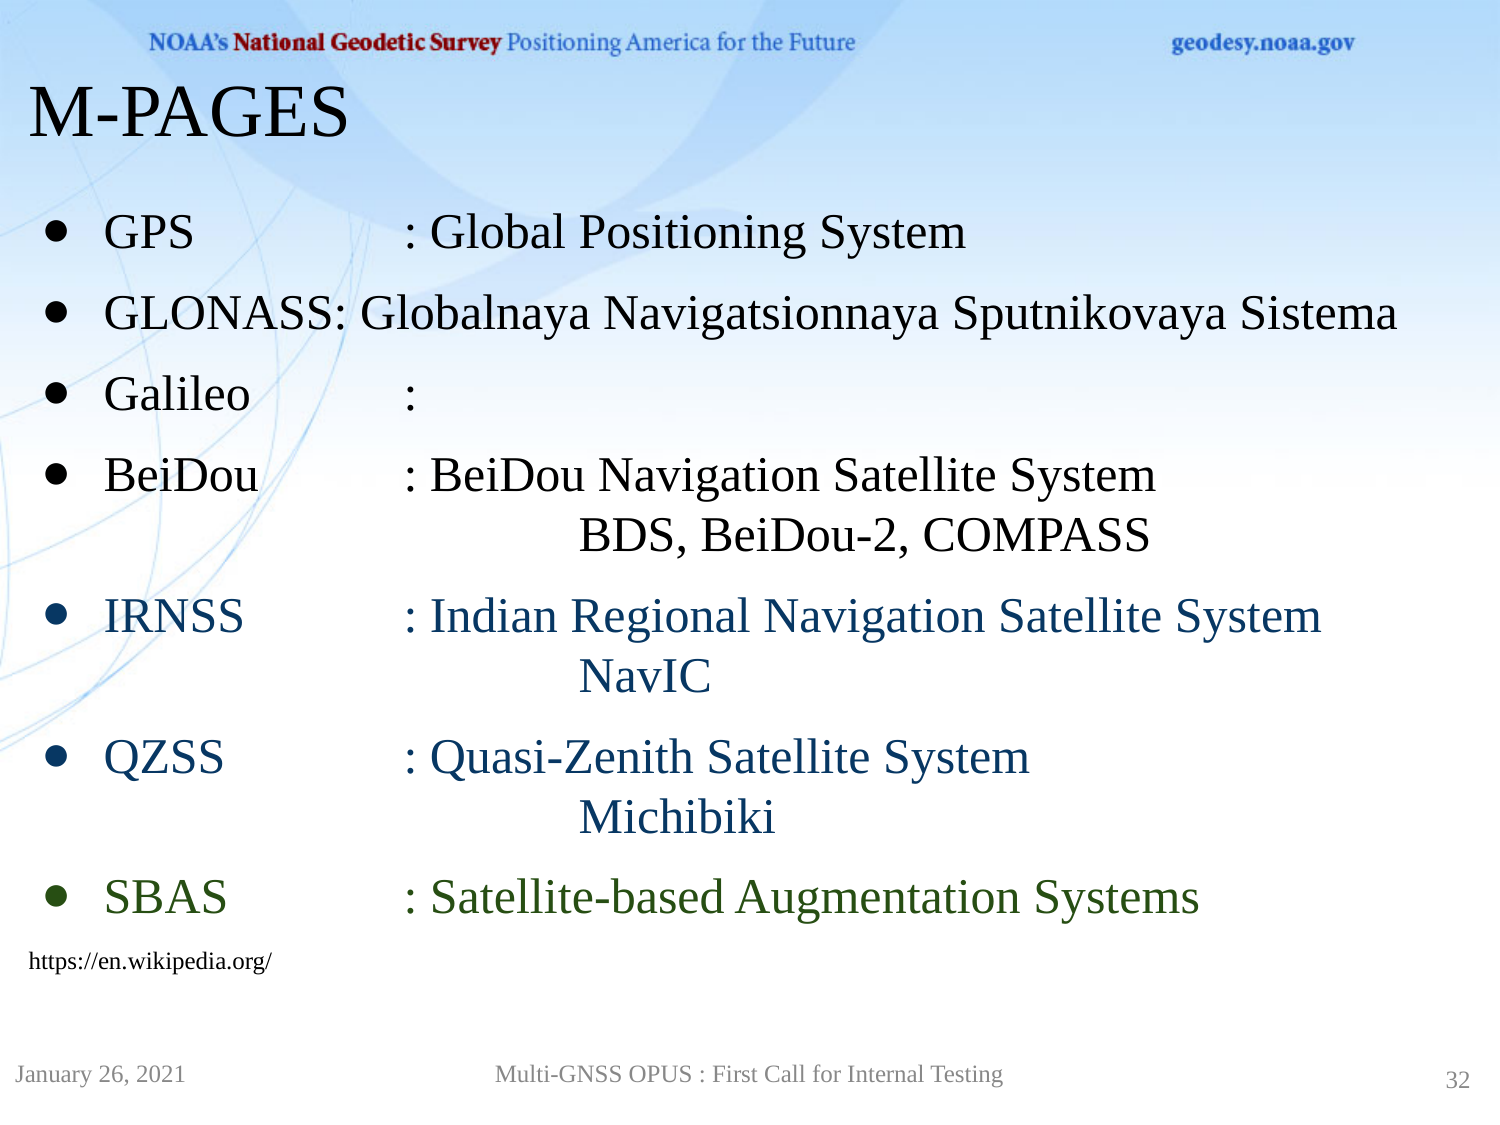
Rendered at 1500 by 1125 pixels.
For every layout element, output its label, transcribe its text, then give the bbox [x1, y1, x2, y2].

slide_number 32 [1262, 1043, 1486, 1115]
picture [0, 0, 1500, 1125]
text_box M-PAGES [13, 54, 1486, 191]
text_box Multi-GNSS OPUS : First Call for Internal Testing [237, 1043, 1262, 1115]
text_box January 26, 2021 [0, 1042, 237, 1115]
text_box GPS : Global Positioning System GLONASS: Globalnaya Navigatsionnaya Sputnikovaya Sistema Galileo : BeiDou : BeiDou Navigation Satellite System BDS, BeiDou-2, COMPASS IRNSS : Indian Regional Navigation Satellite System NavIC QZSS : Quasi-Zenith Satellite System Michibiki SBAS : Satellite-based Augmentation Systems https://en.wikipedia.org/ [13, 191, 1486, 1043]
